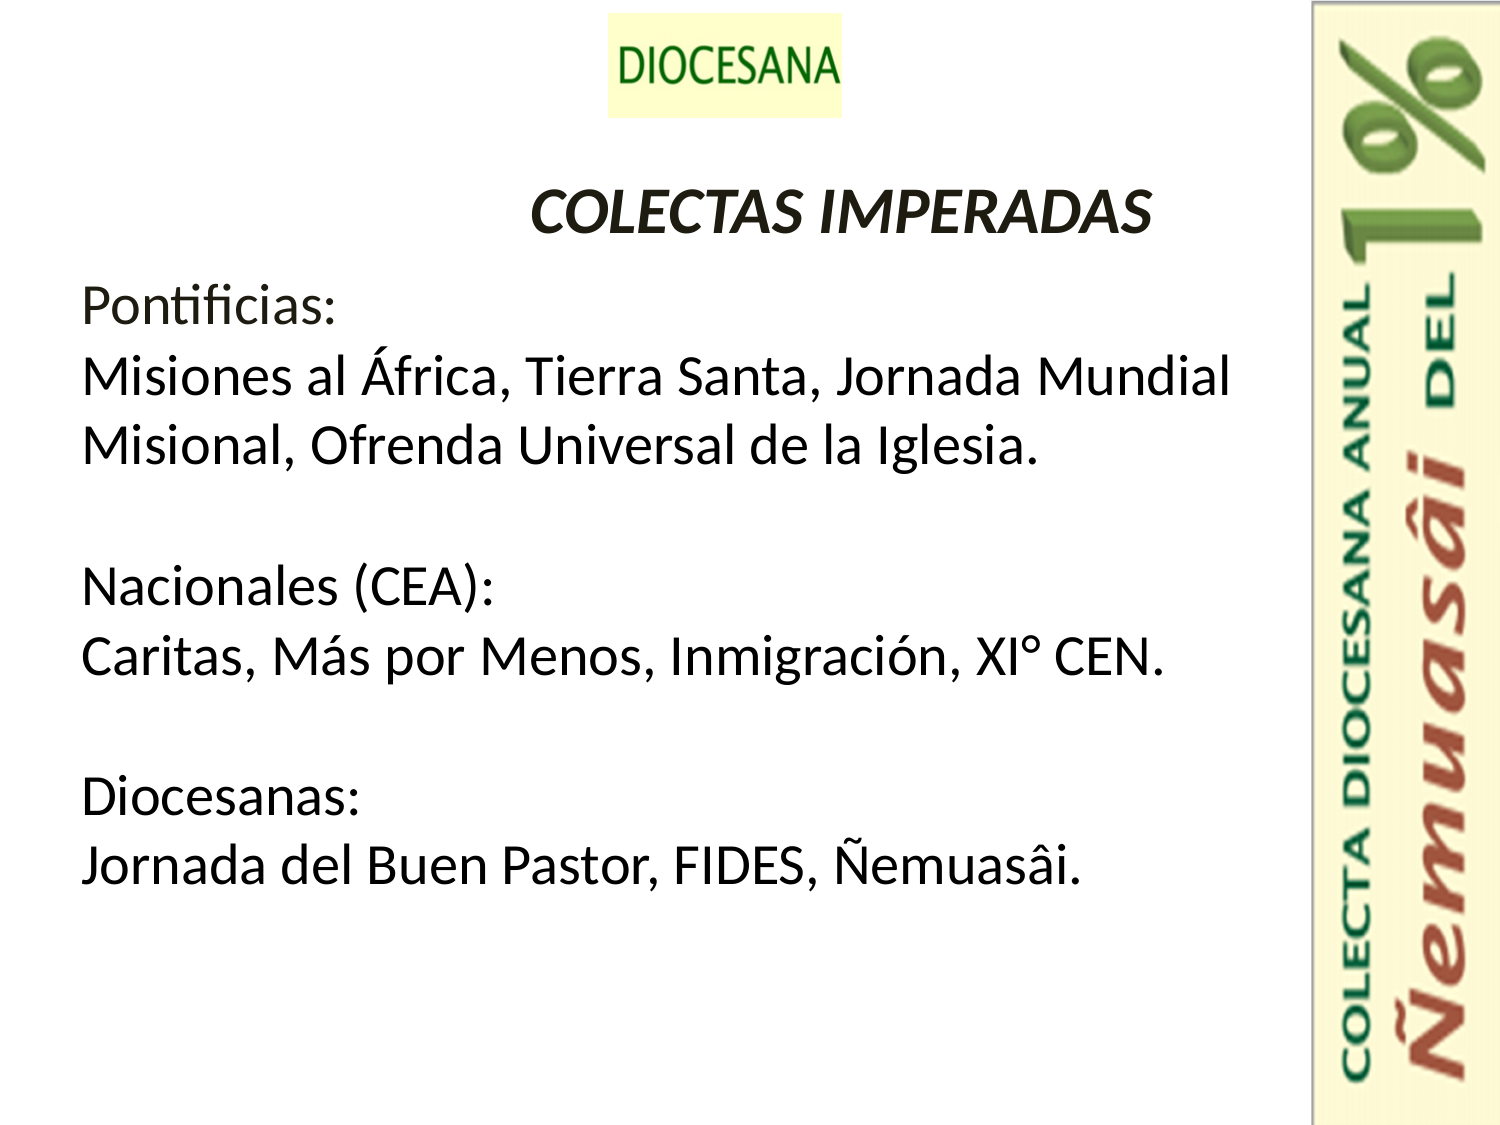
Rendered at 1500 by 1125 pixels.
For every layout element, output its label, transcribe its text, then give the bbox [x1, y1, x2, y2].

text_box COLECTAS IMPERADAS [183, 159, 1500, 255]
text_box Pontificias: Misiones al África, Tierra Santa, Jornada Mundial Misional, Ofrenda Universal de la Iglesia. Nacionales (CEA): Caritas, Más por Menos, Inmigración, XI° CEN. Diocesanas: Jornada del Buen Pastor, FIDES, Ñemuasâi. [66, 259, 1384, 974]
picture [608, 13, 842, 118]
picture [1312, 1, 1500, 159]
picture [842, 255, 1500, 1124]
